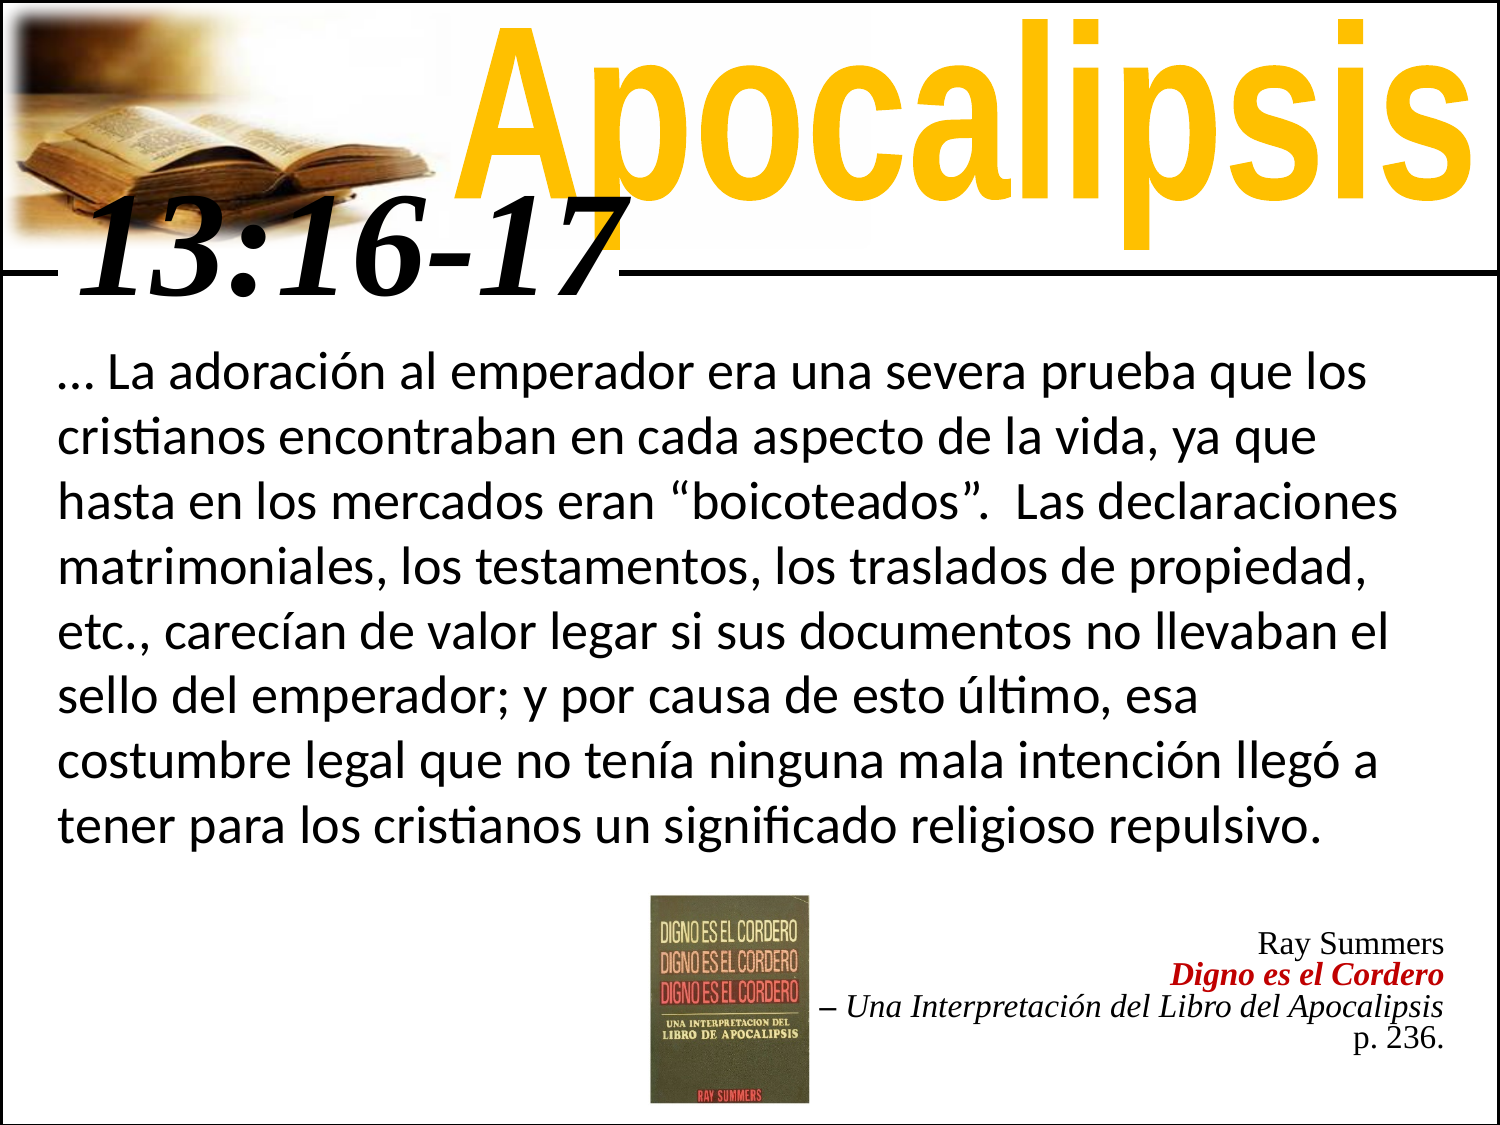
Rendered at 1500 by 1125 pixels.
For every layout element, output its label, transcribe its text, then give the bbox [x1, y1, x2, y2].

text_box … La adoración al emperador era una severa prueba que los cristianos encontraban en cada aspecto de la vida, ya que hasta en los mercados eran “boicoteados”. Las declaraciones matrimoniales, los testamentos, los traslados de propiedad, etc., carecían de valor legar si sus documentos no llevaban el sello del emperador; y por causa de esto último, esa costumbre legal que no tenía ninguna mala intención llegó a tener para los cristianos un significado religioso repulsivo. [42, 327, 1454, 863]
text_box [0, 0, 1500, 1125]
picture [648, 892, 810, 1106]
text_box 13:16-17 [62, 250, 642, 327]
picture [0, 0, 872, 250]
text_box Ray Summers Digno es el Cordero – Una Interpretación del Libro del Apocalipsis p. 236. [810, 922, 1460, 1063]
text_box [58, 258, 62, 296]
